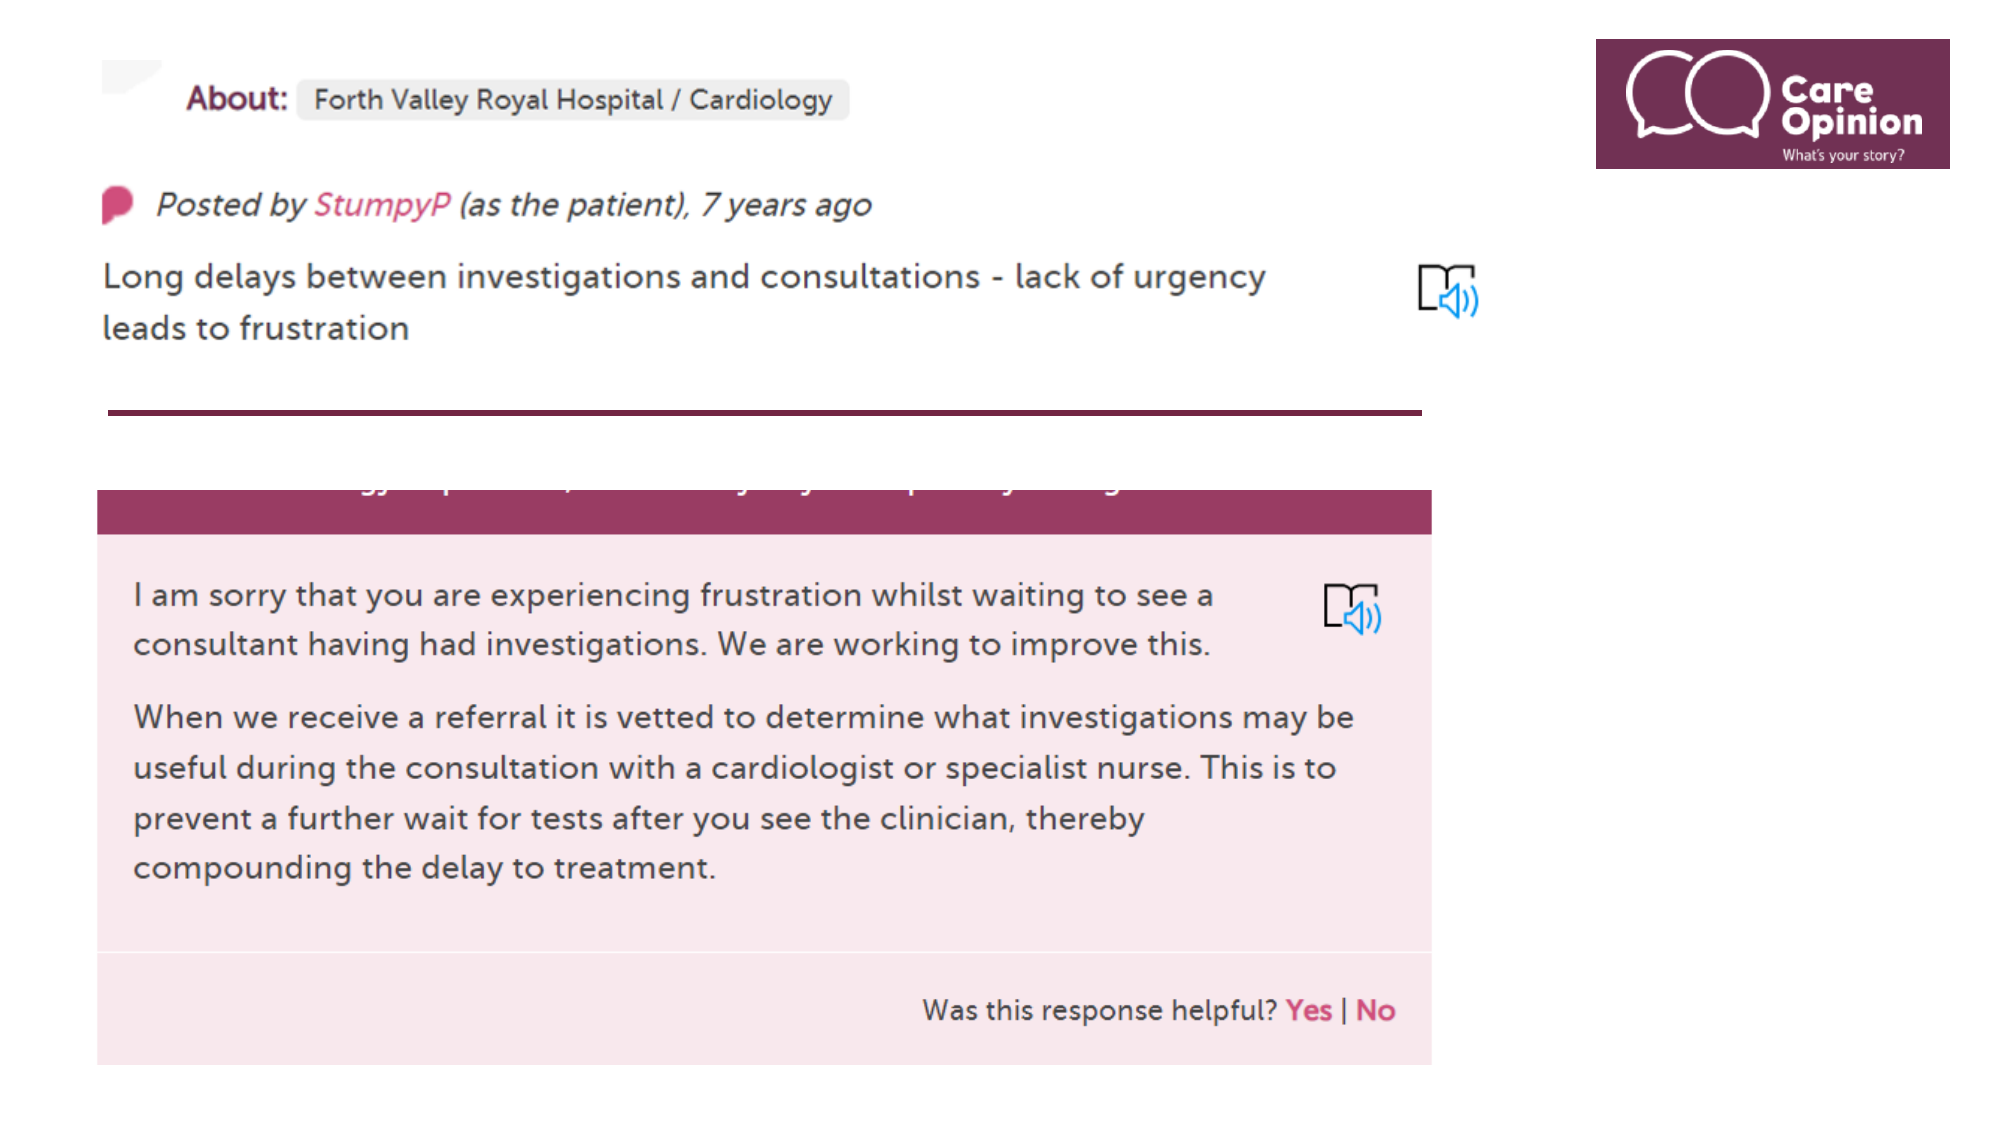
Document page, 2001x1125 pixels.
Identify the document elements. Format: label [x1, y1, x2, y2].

picture [1595, 38, 1951, 170]
picture [93, 59, 1513, 374]
picture [93, 489, 1439, 1066]
